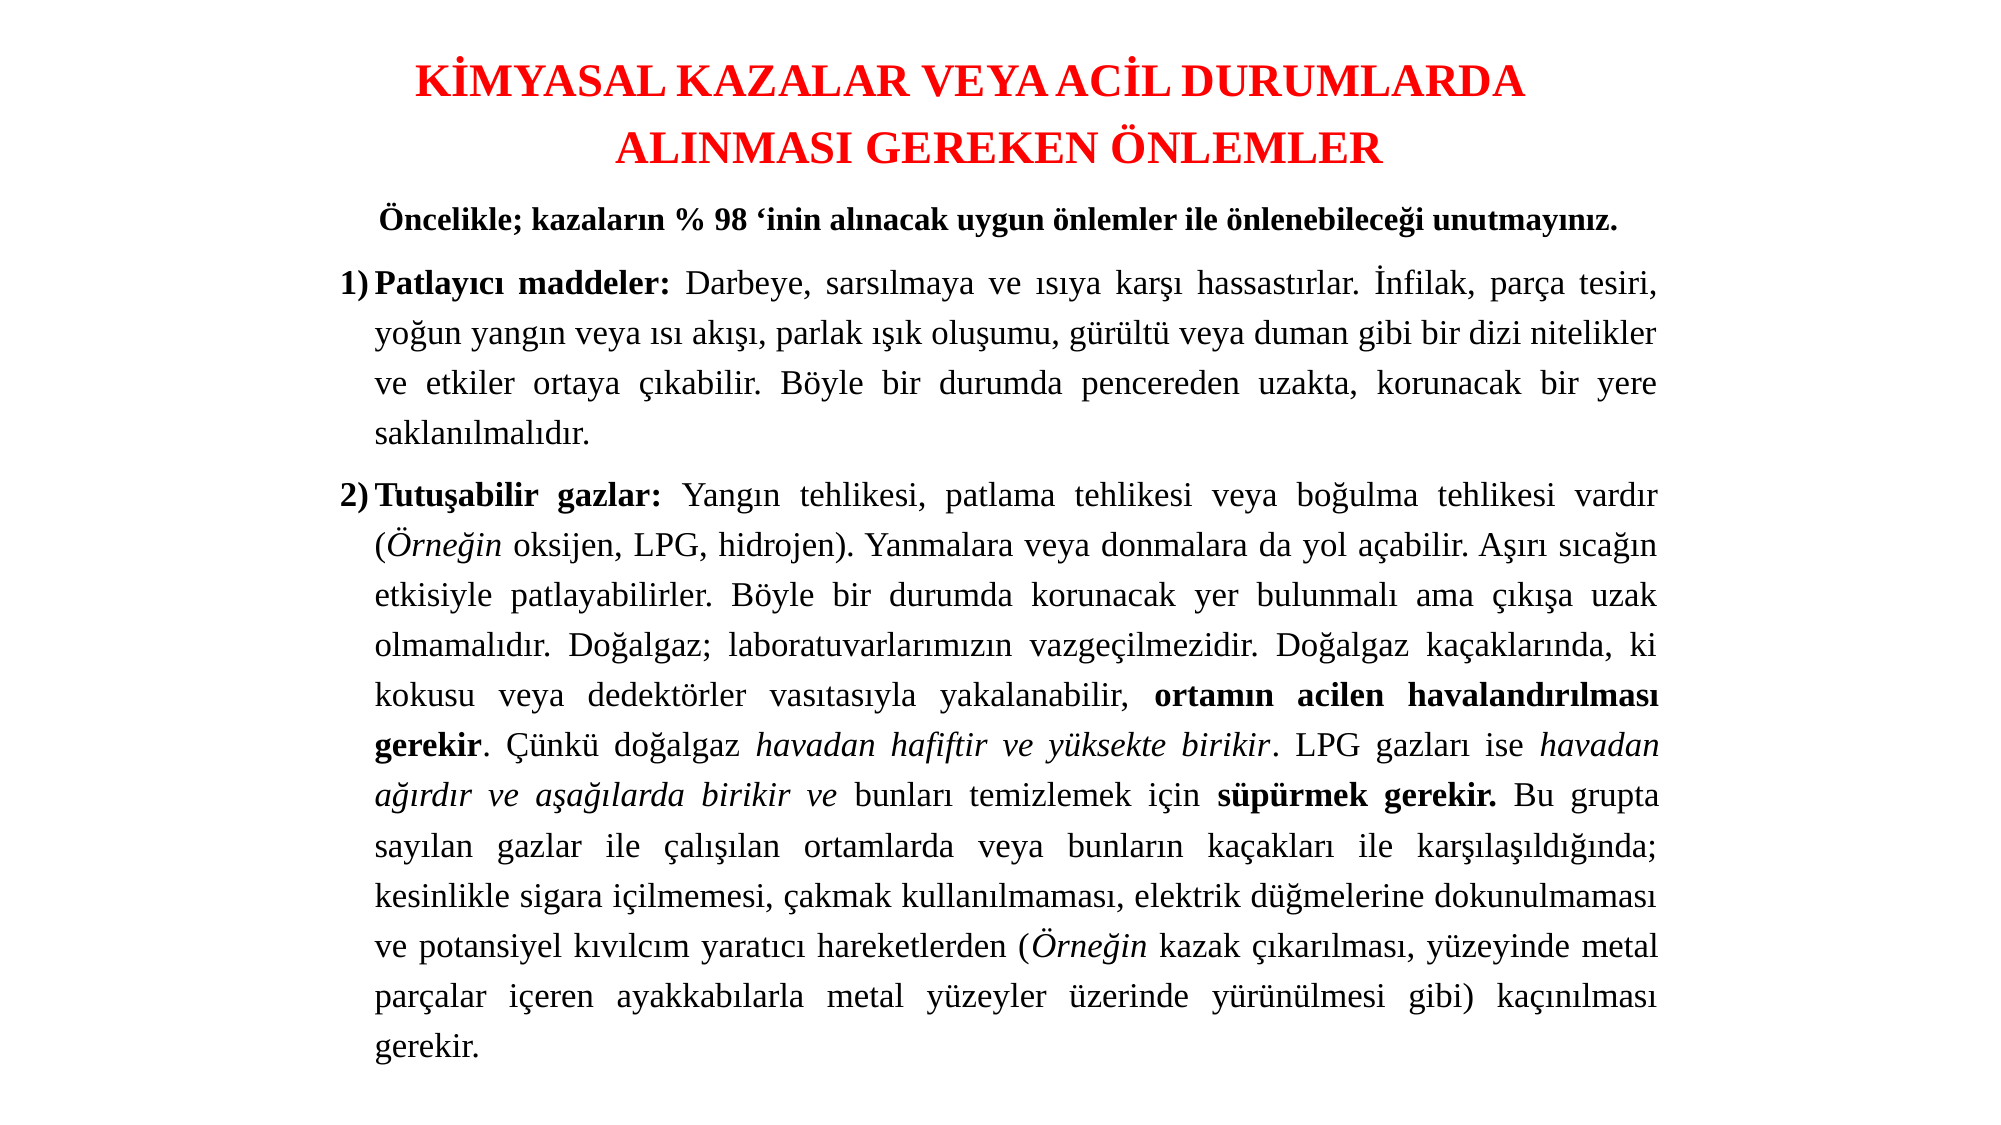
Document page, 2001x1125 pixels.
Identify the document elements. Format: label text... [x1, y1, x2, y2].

list KİMYASAL KAZALAR VEYA ACİL DURUMLARDA ALINMASI GEREKEN ÖNLEMLER Öncelikle; kazaların % 98 ‘inin alınacak uygun önlemler ile önlenebileceği unutmayınız. Patlayıcı maddeler: Darbeye, sarsılmaya ve ısıya karşı hassastırlar. İnfilak, parça tesiri, yoğun yangın veya ısı akışı, parlak ışık oluşumu, gürültü veya duman gibi bir dizi nitelikler ve etkiler ortaya çıkabilir. Böyle bir durumda pencereden uzakta, korunacak bir yere saklanılmalıdır. Tutuşabilir gazlar: Yangın tehlikesi, patlama tehlikesi veya boğulma tehlikesi vardır (Örneğin oksijen, LPG, hidrojen). Yanmalara veya donmalara da yol açabilir. Aşırı sıcağın etkisiyle patlayabilirler. Böyle bir durumda korunacak yer bulunmalı ama çıkışa uzak olmamalıdır. Doğalgaz; laboratuvarlarımızın vazgeçilmezidir. Doğalgaz kaçaklarında, ki kokusu veya dedektörler vasıtasıyla yakalanabilir, ortamın acilen havalandırılması gerekir. Çünkü doğalgaz havadan hafiftir ve yüksekte birikir. LPG gazları ise havadan ağırdır ve aşağılarda birikir ve bunları temizlemek için süpürmek gerekir. Bu grupta sayılan gazlar ile çalışılan ortamlarda veya bunların kaçakları ile karşılaşıldığında; kesinlikle sigara içilmemesi, çakmak kullanılmaması, elektrik düğmelerine dokunulmaması ve potansiyel kıvılcım yaratıcı hareketlerden (Örneğin kazak çıkarılması, yüzeyinde metal parçalar içeren ayakkabılarla metal yüzeyler üzerinde yürünülmesi gibi) kaçınılması gerekir. [324, 30, 1675, 1094]
